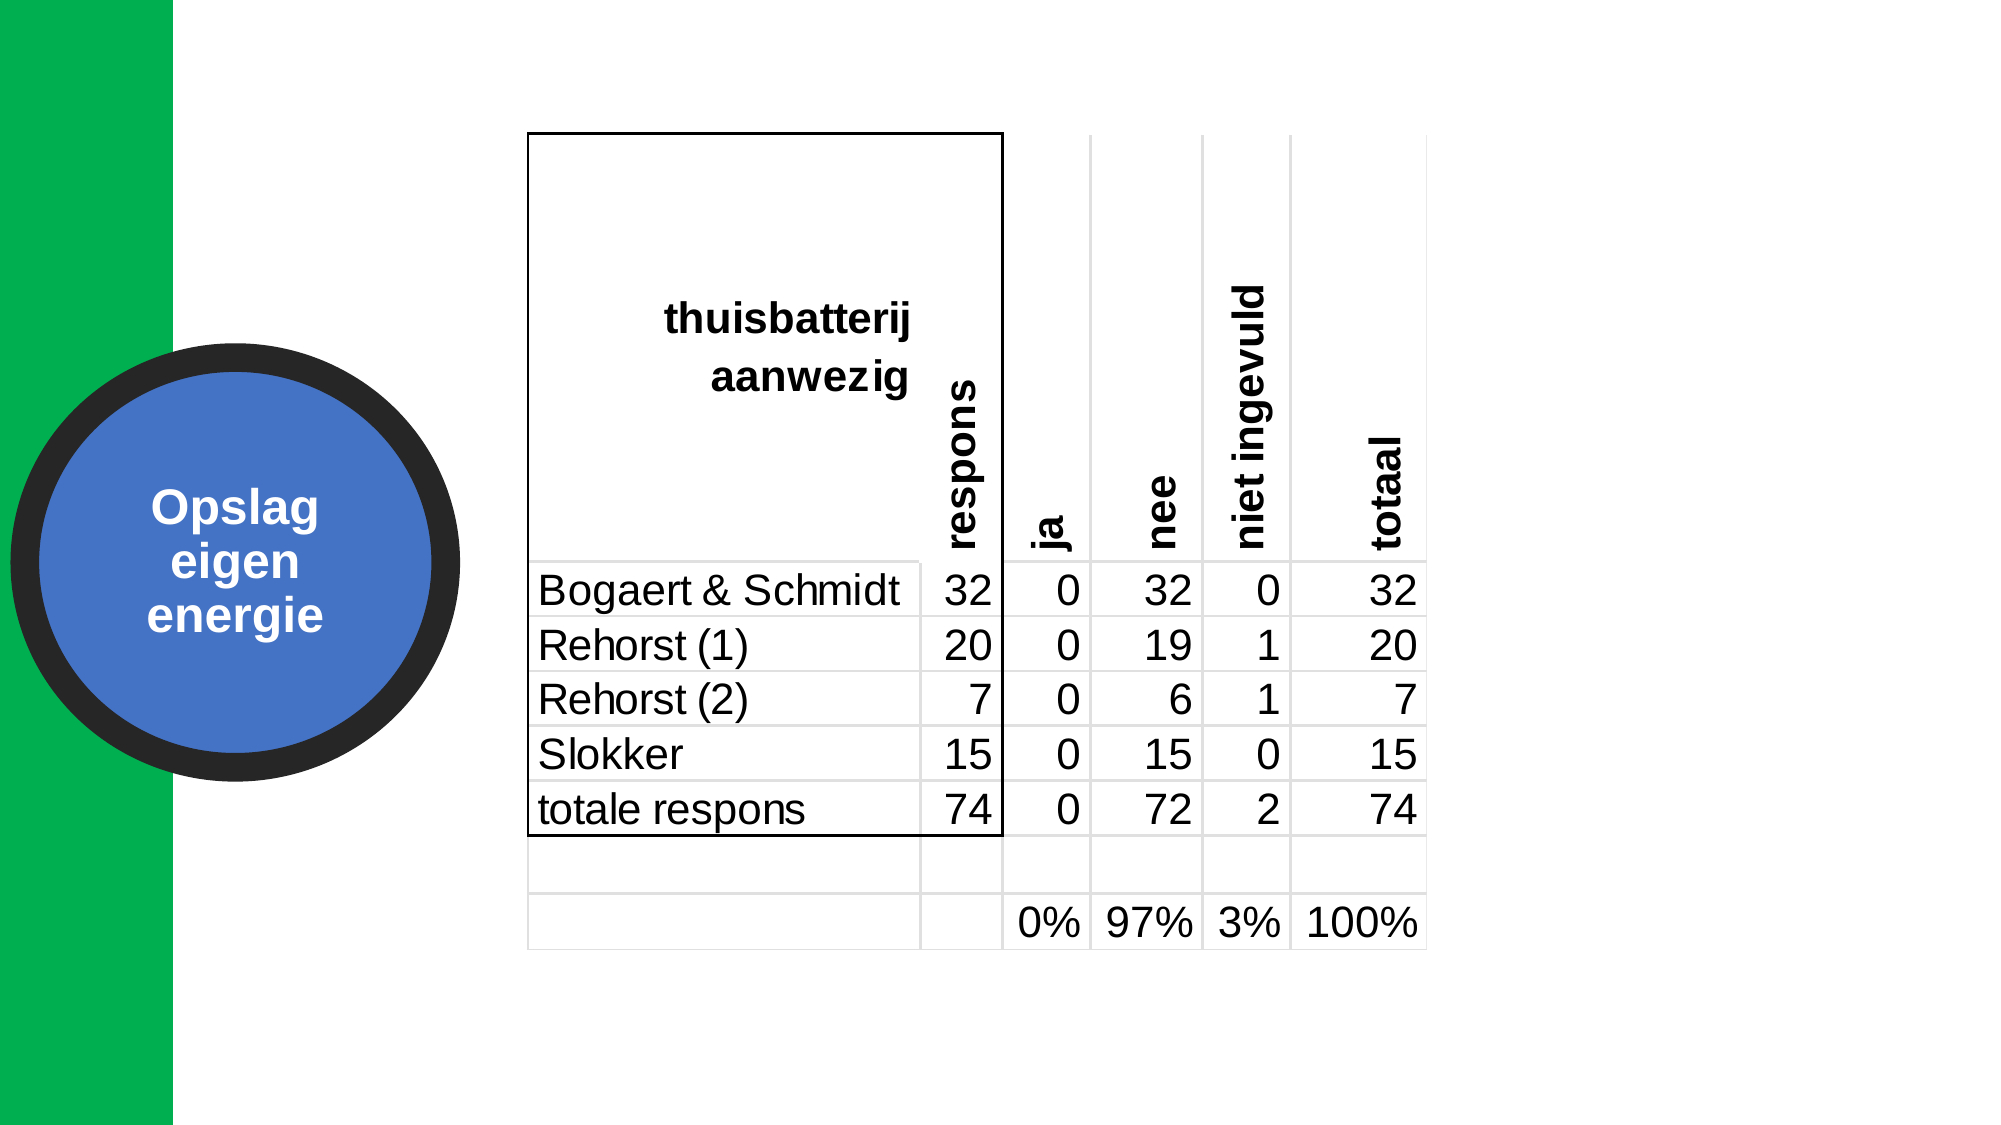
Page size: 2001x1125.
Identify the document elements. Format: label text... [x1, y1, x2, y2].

text_box [0, 0, 173, 1125]
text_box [526, 131, 1430, 953]
text_box Opslag eigen energie [24, 357, 446, 768]
